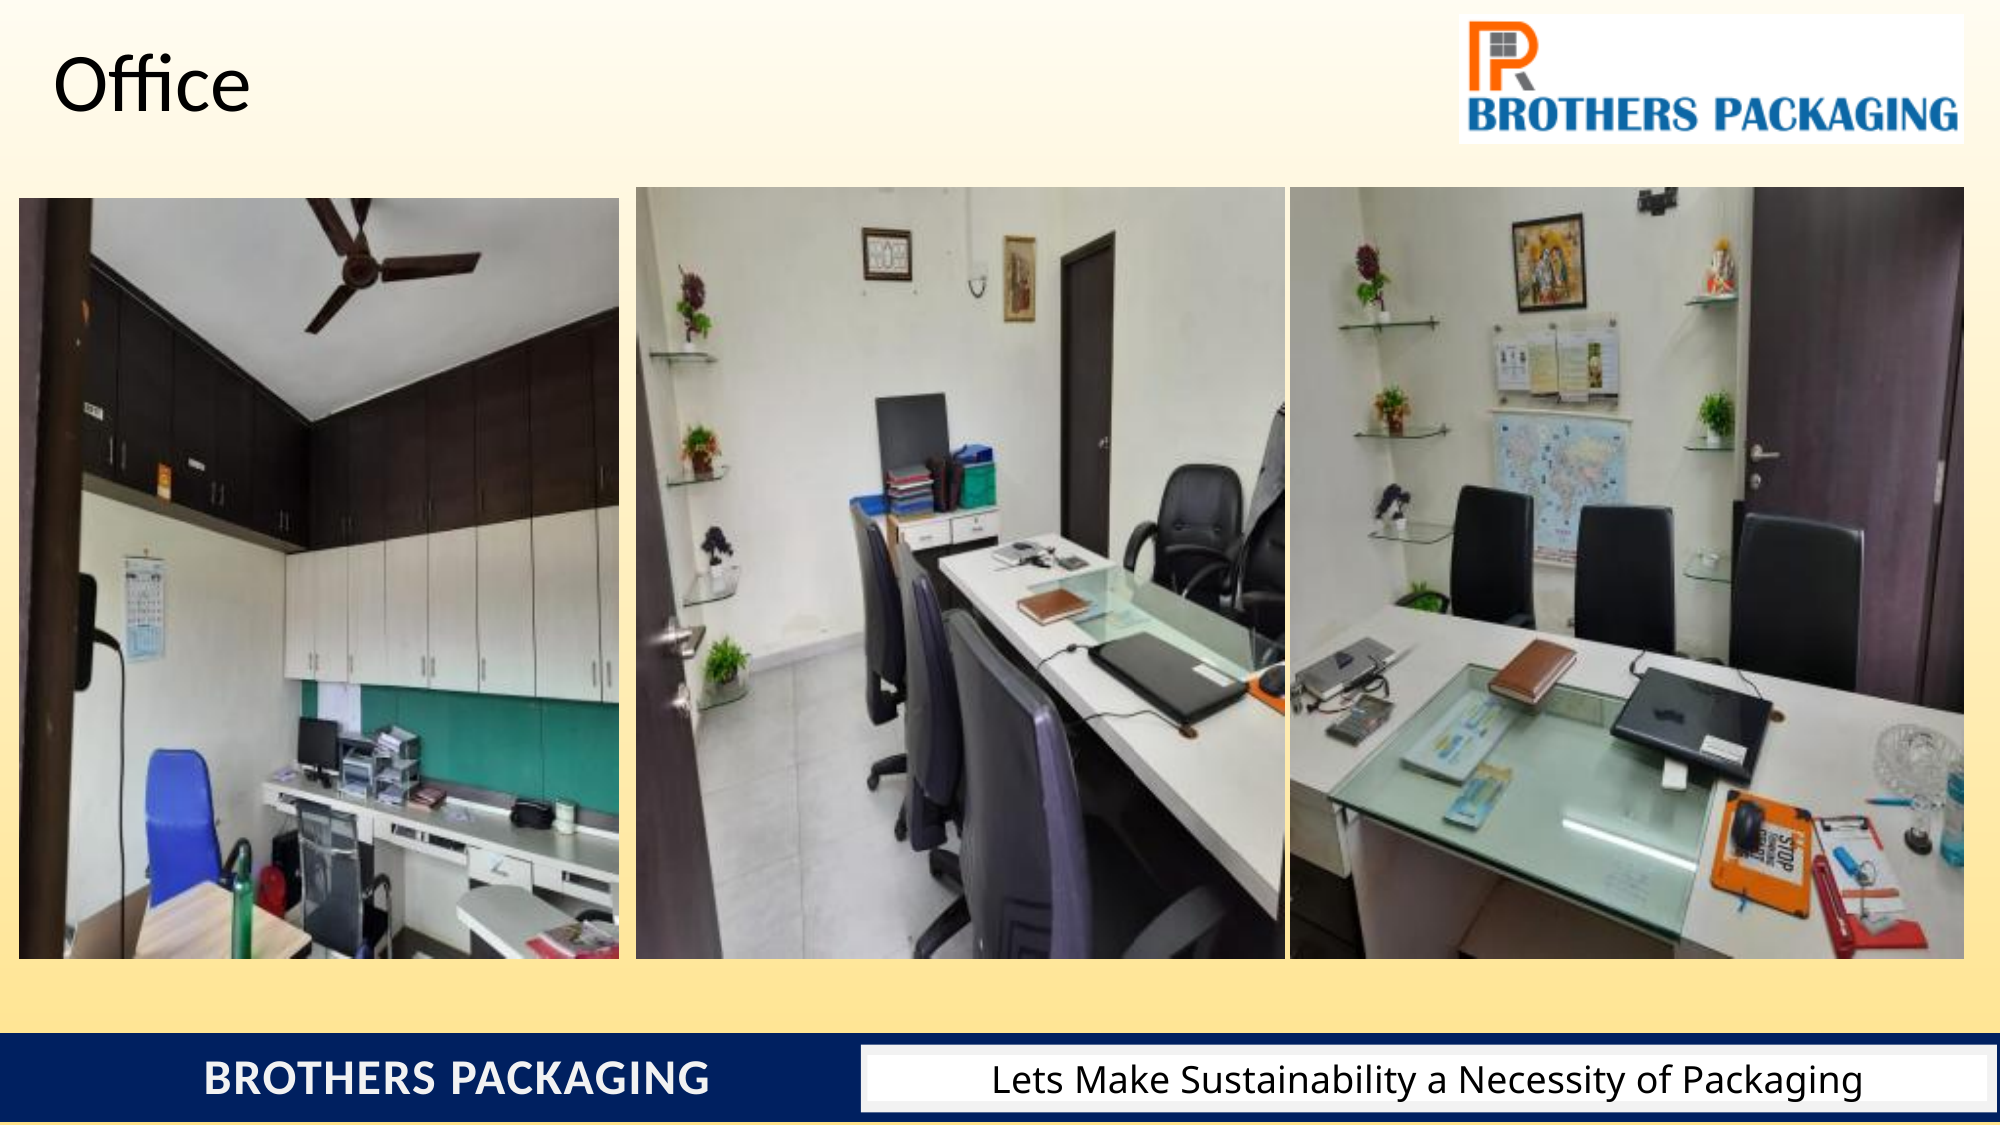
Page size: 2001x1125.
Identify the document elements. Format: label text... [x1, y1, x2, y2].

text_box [0, 1036, 2000, 1119]
picture [19, 198, 619, 959]
picture [1459, 14, 1964, 144]
picture [1290, 187, 1964, 959]
picture [636, 187, 1285, 959]
text_box Office [38, 21, 267, 136]
